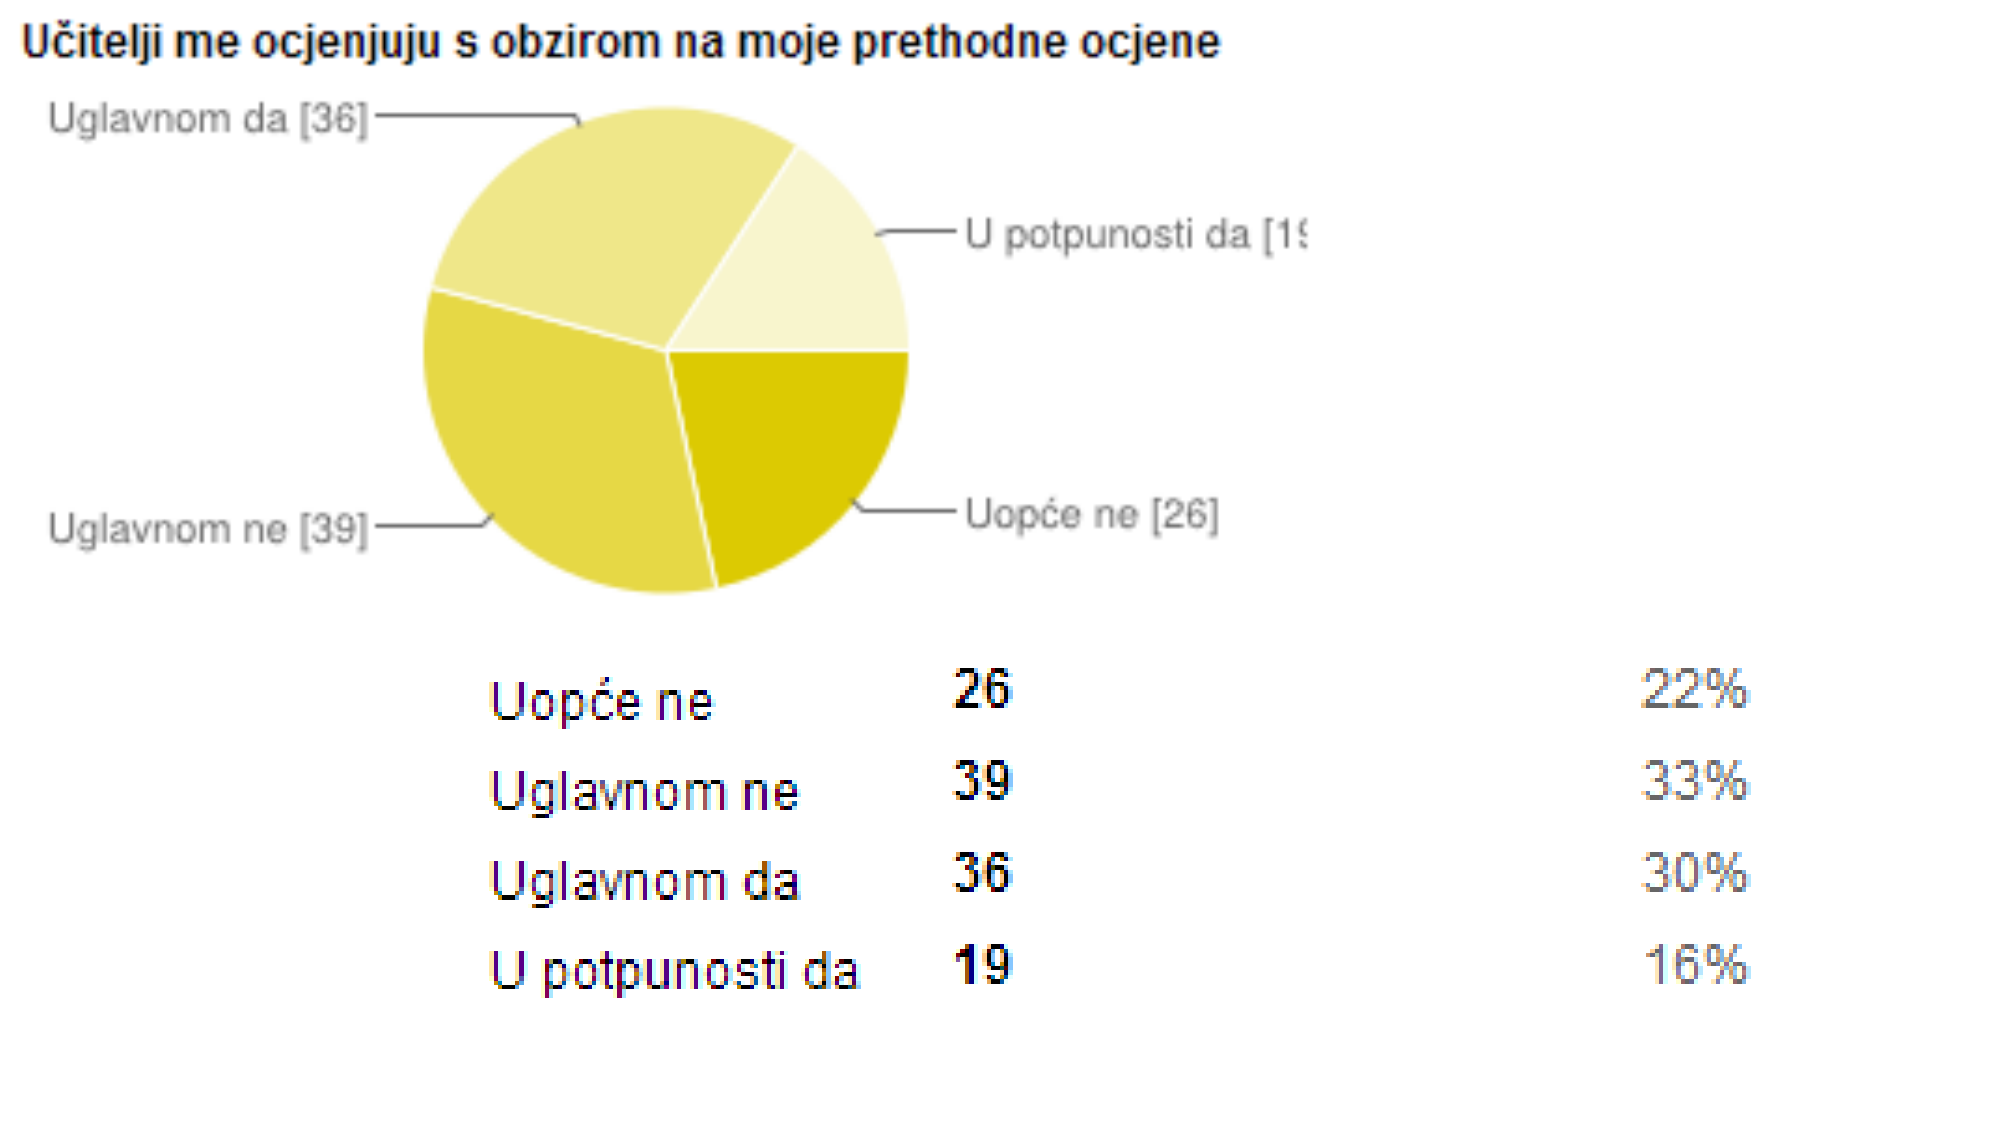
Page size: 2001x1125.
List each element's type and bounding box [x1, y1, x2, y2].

picture [443, 631, 1786, 1041]
picture [0, 0, 1342, 600]
